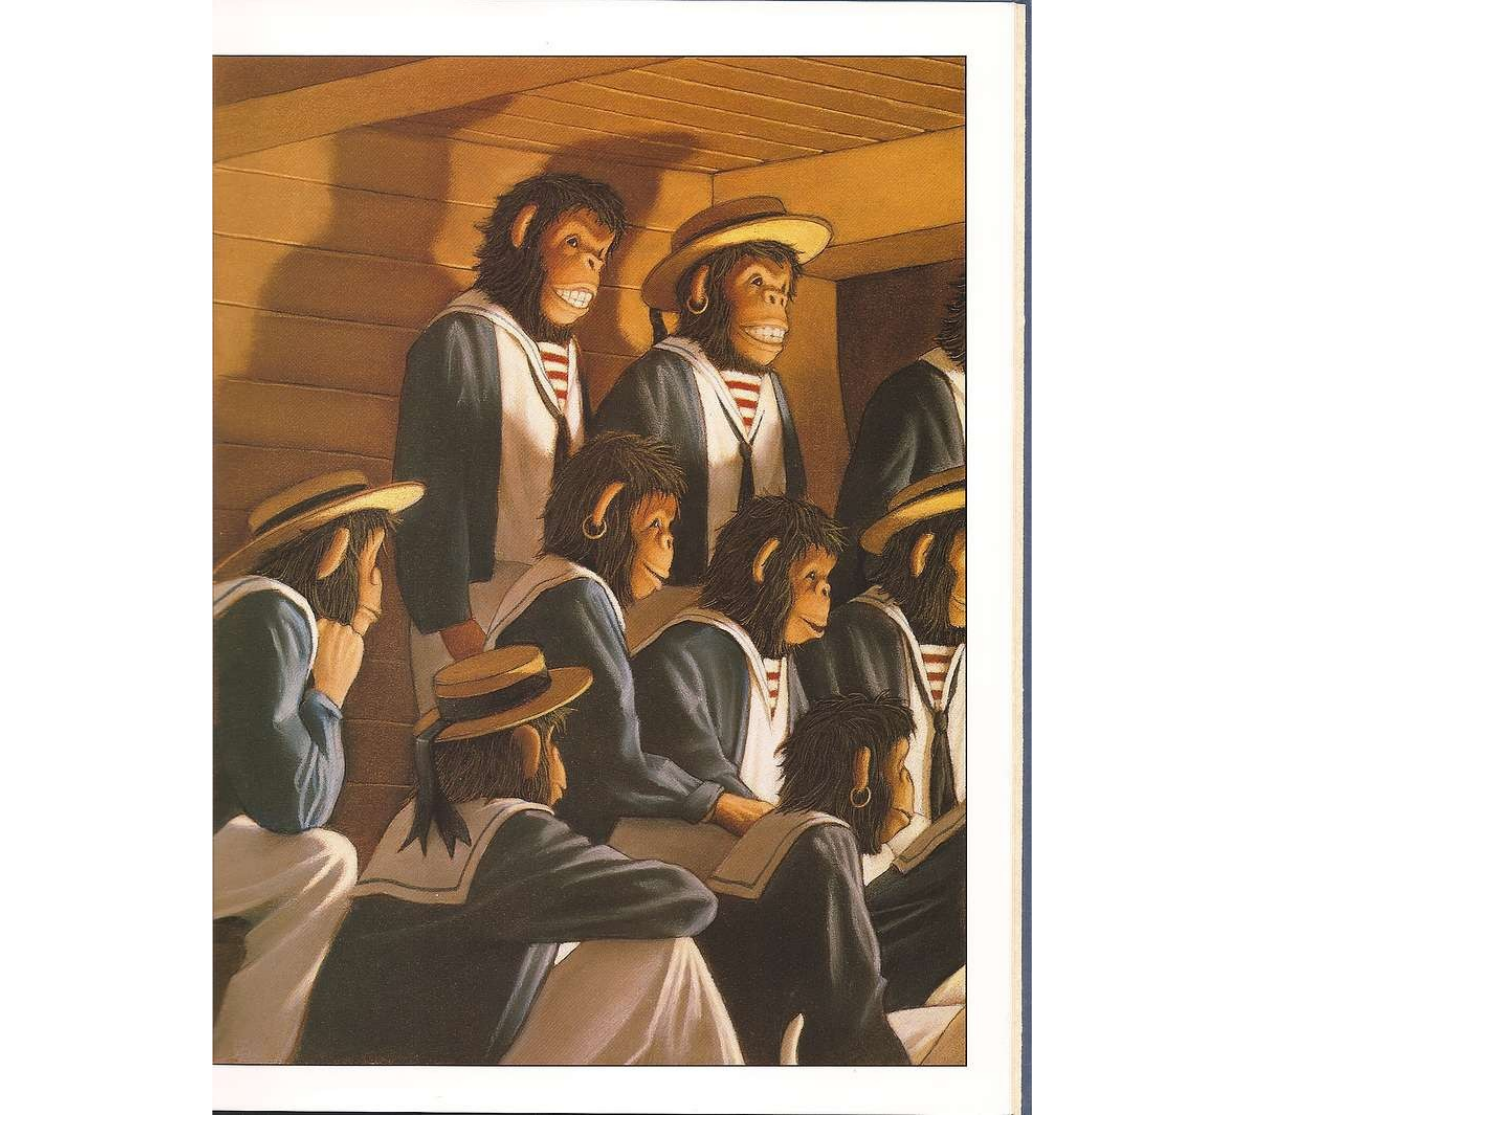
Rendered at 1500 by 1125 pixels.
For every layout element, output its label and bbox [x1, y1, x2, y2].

text_box [212, 0, 1032, 1115]
